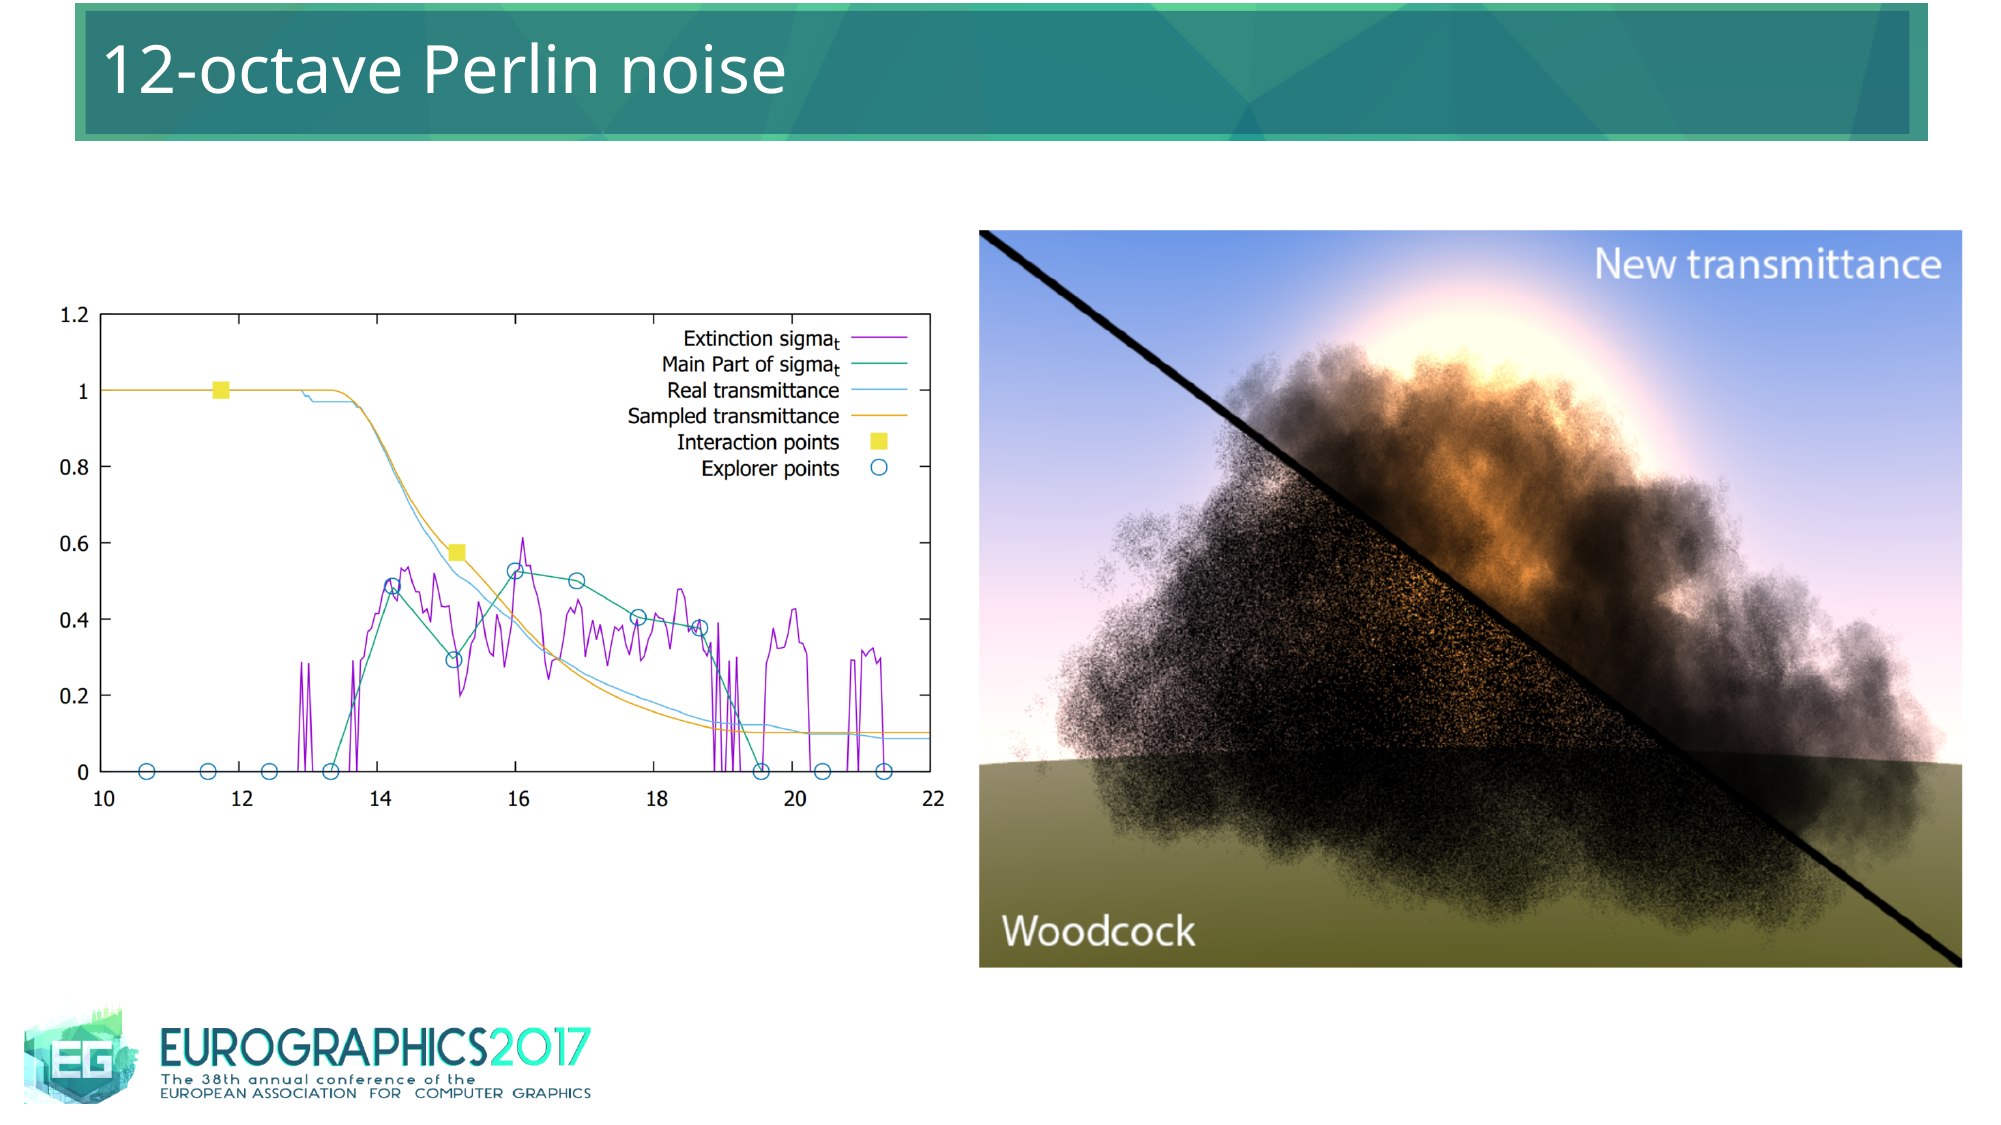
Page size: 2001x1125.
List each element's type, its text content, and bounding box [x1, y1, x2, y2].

picture [972, 227, 1966, 968]
picture [24, 1003, 625, 1104]
picture [50, 296, 950, 812]
title 12-octave Perlin noise [85, 10, 1910, 134]
picture [75, 3, 1928, 141]
